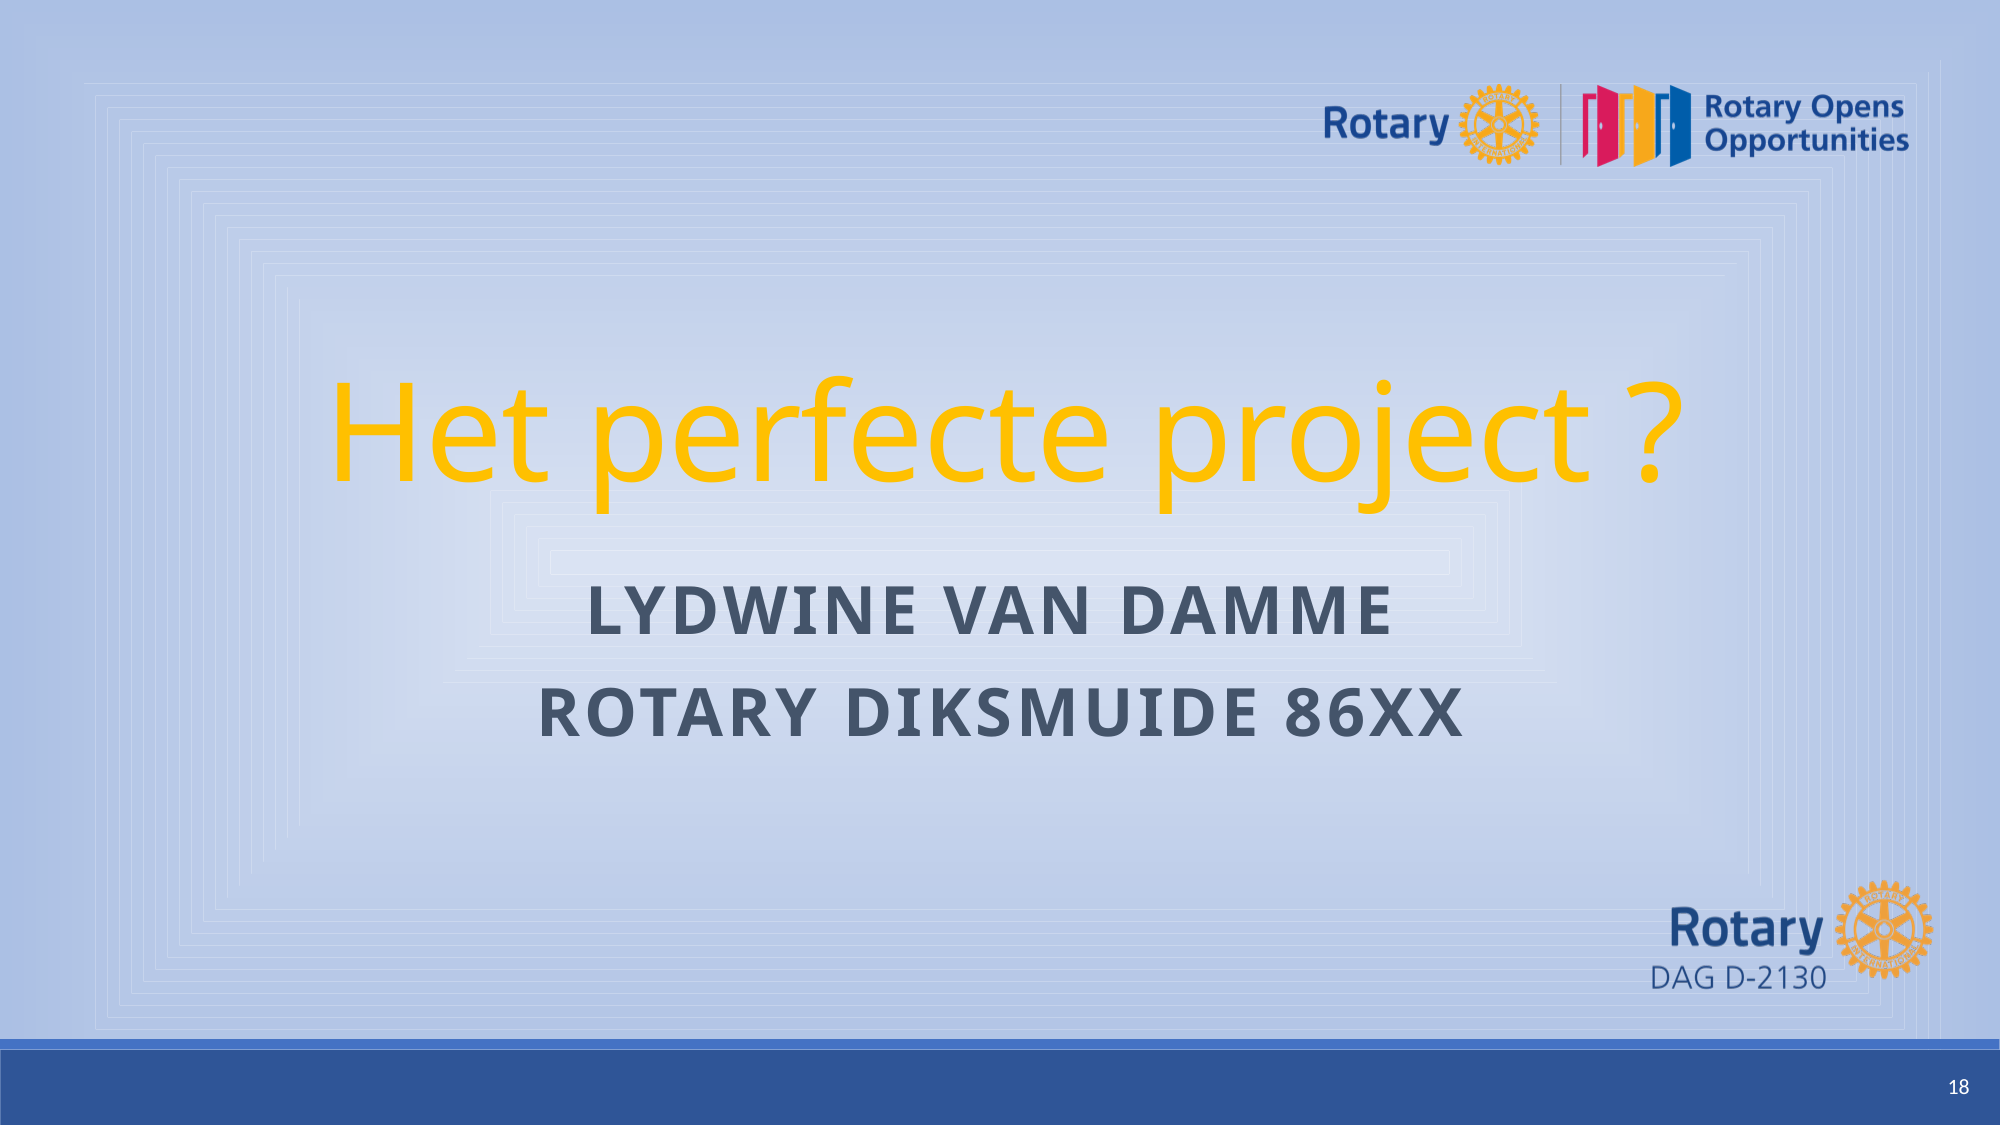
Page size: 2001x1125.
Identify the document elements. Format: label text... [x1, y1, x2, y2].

picture [1323, 83, 1910, 168]
subtitle Lydwine Van Damme Rotary DIKSMUIDE 86XX [174, 569, 1825, 758]
slide_number 18 [1769, 1055, 1985, 1116]
title Het perfecte project ? [180, 31, 1830, 517]
picture [1323, 807, 1971, 1065]
